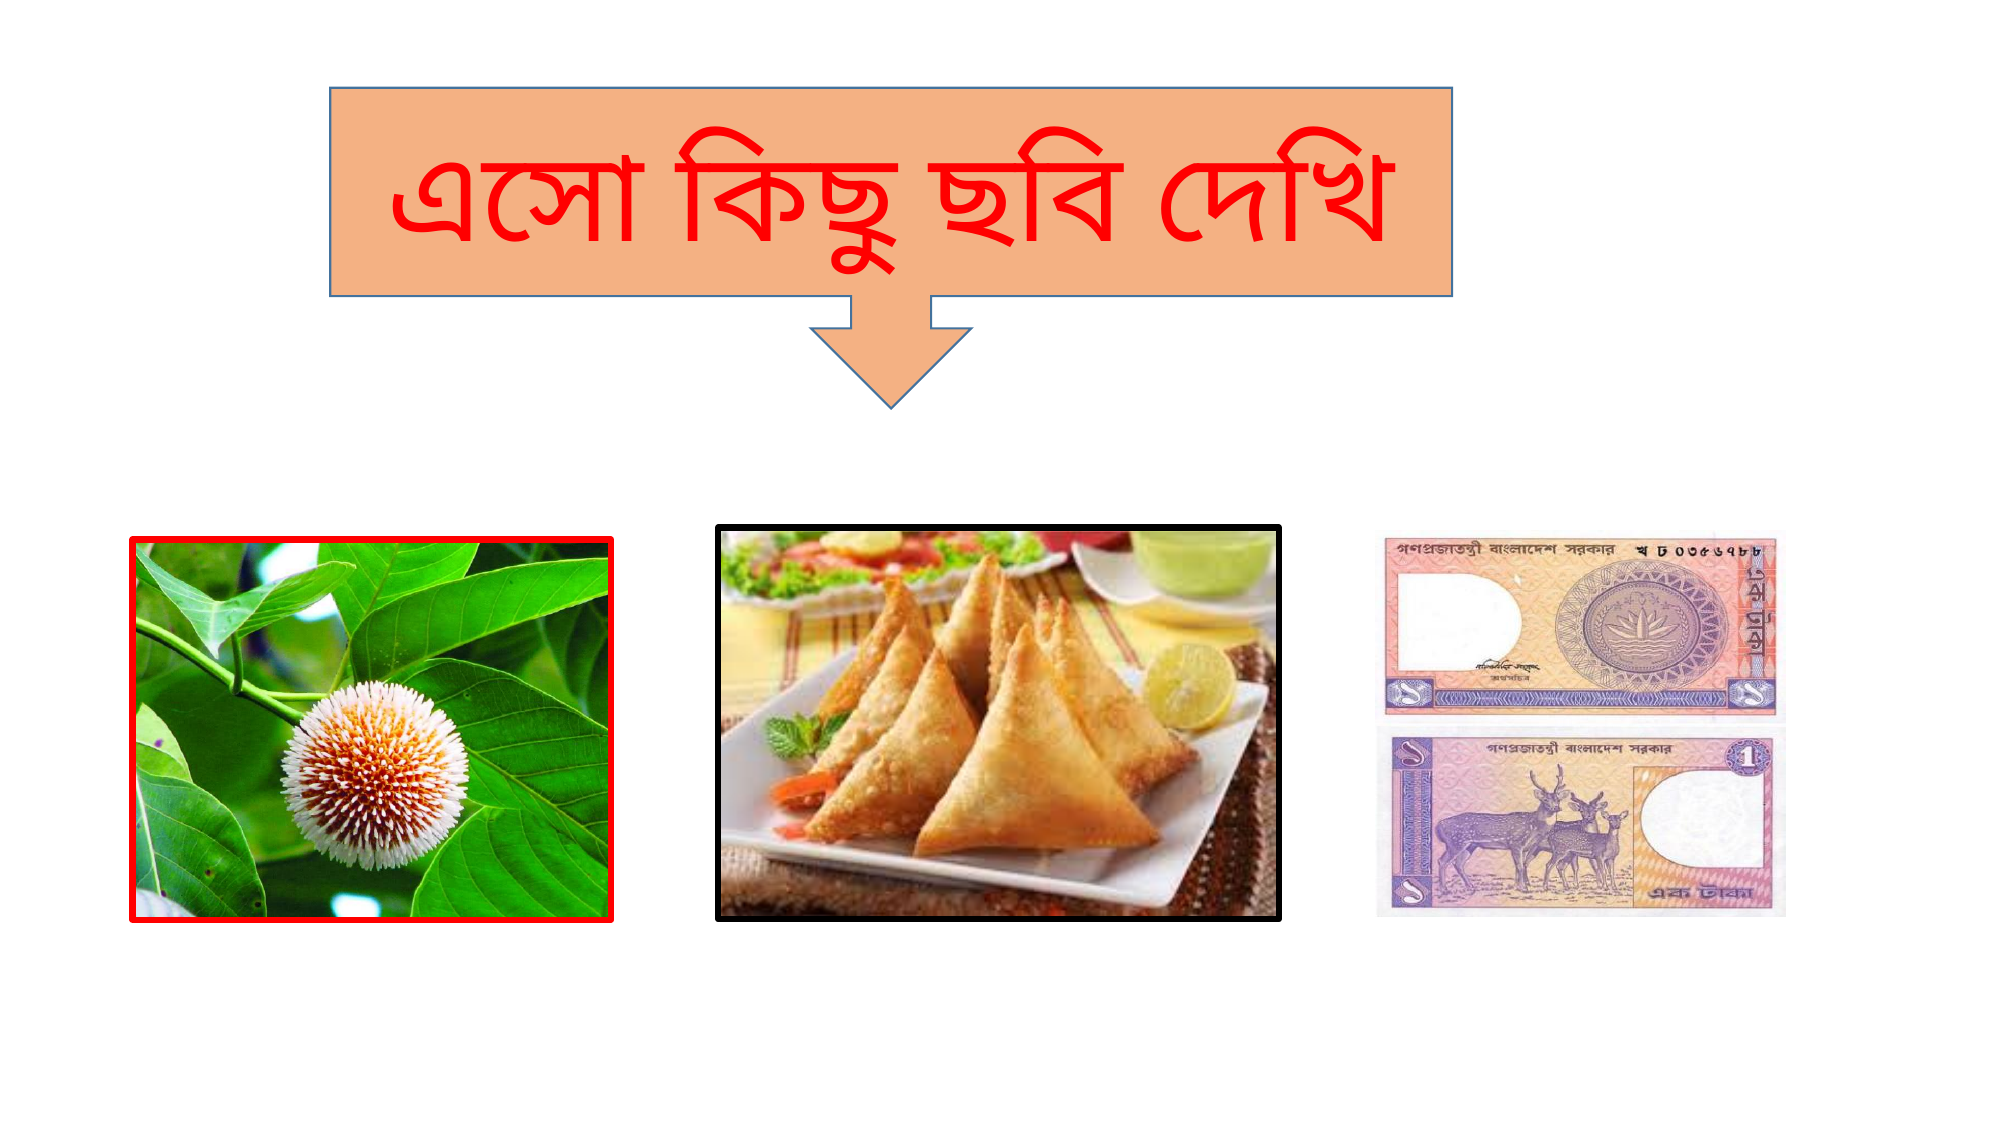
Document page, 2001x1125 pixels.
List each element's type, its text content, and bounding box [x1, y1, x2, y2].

picture [721, 530, 1276, 917]
picture [135, 542, 608, 917]
text_box এসো কিছু ছবি দেখি [329, 86, 1454, 410]
picture [1375, 530, 1786, 917]
